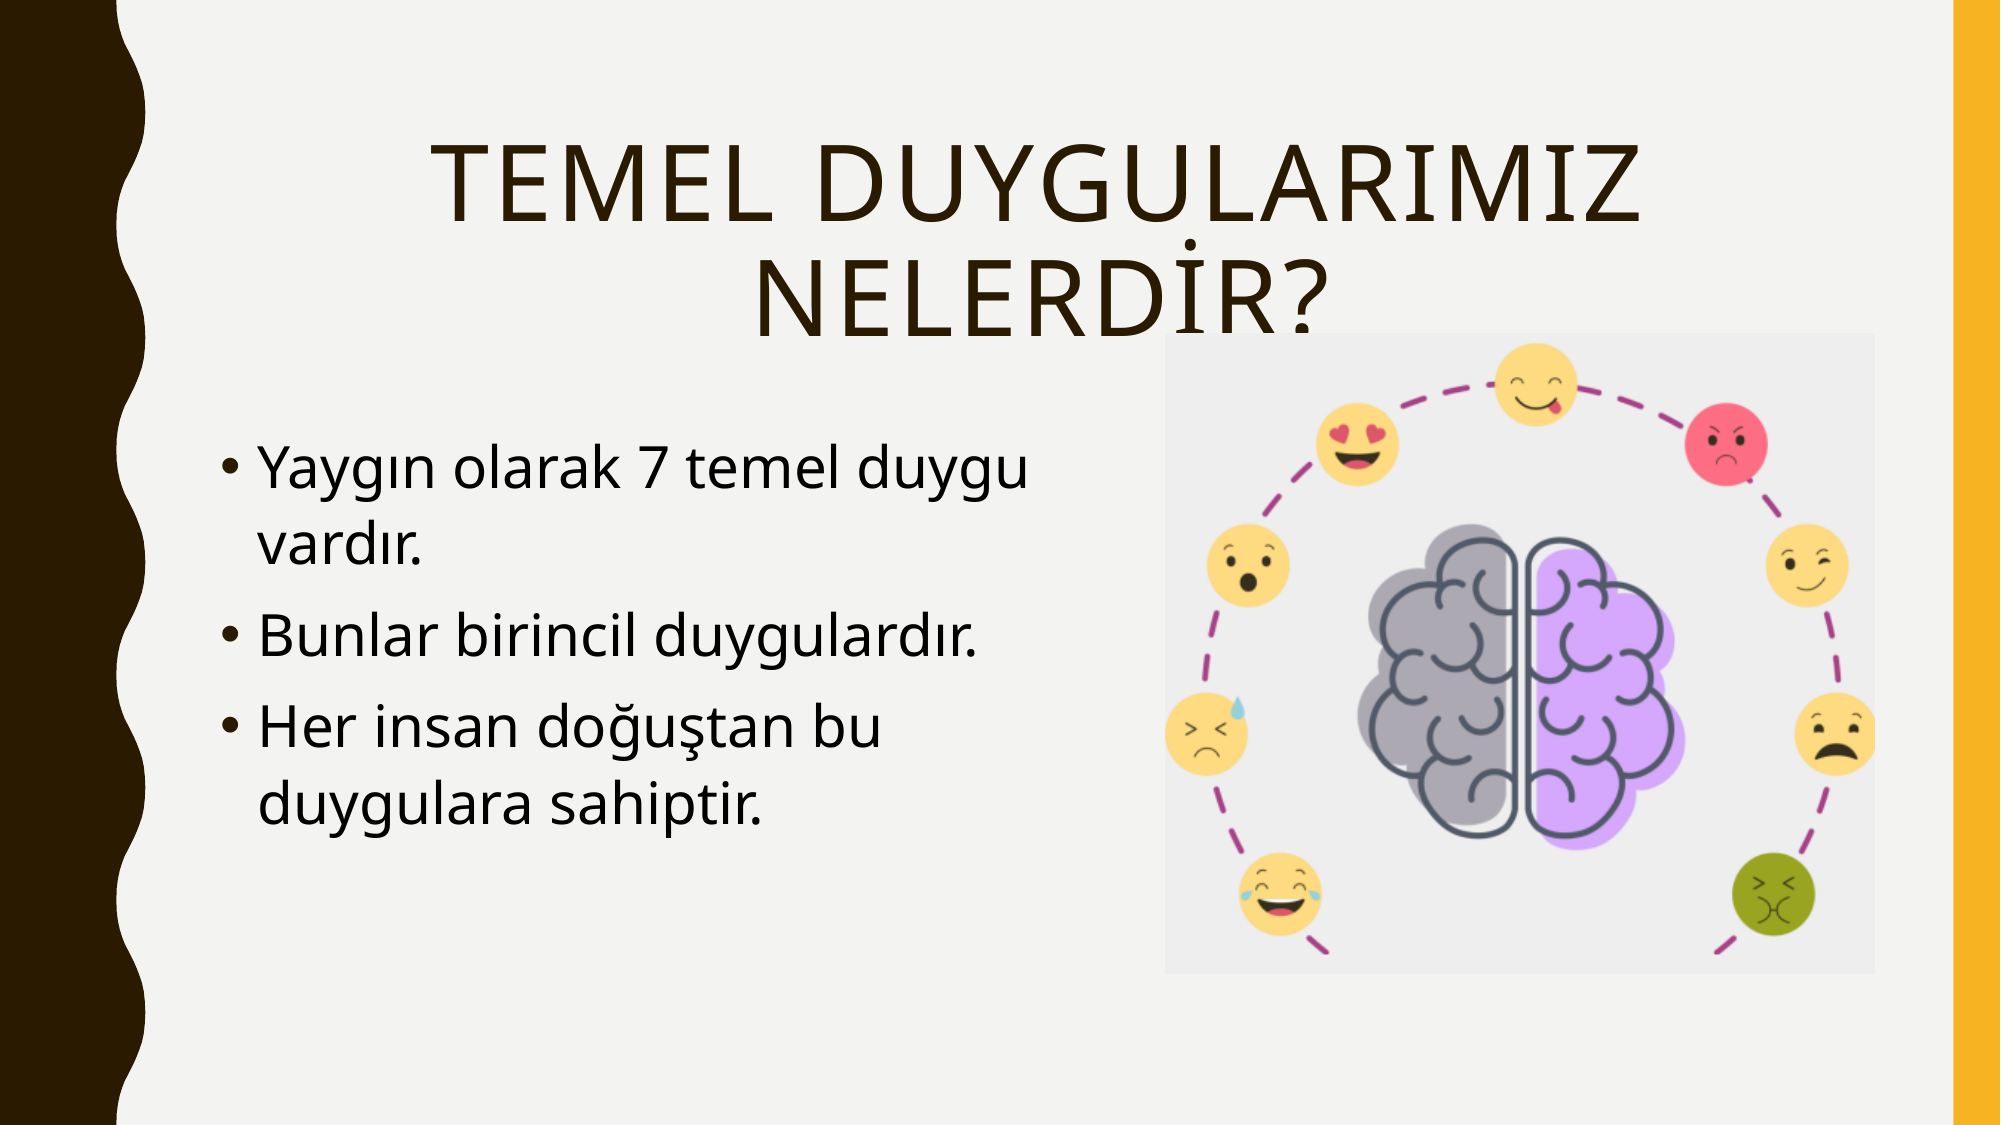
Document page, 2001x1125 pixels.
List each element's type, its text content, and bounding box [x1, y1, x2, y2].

title Temel Duygularımız Nelerdir? [205, 122, 1875, 316]
list Yaygın olarak 7 temel duygu vardır. Bunlar birincil duygulardır. Her insan doğuştan bu duygulara sahiptir. [205, 415, 1054, 892]
picture [1165, 333, 1875, 974]
